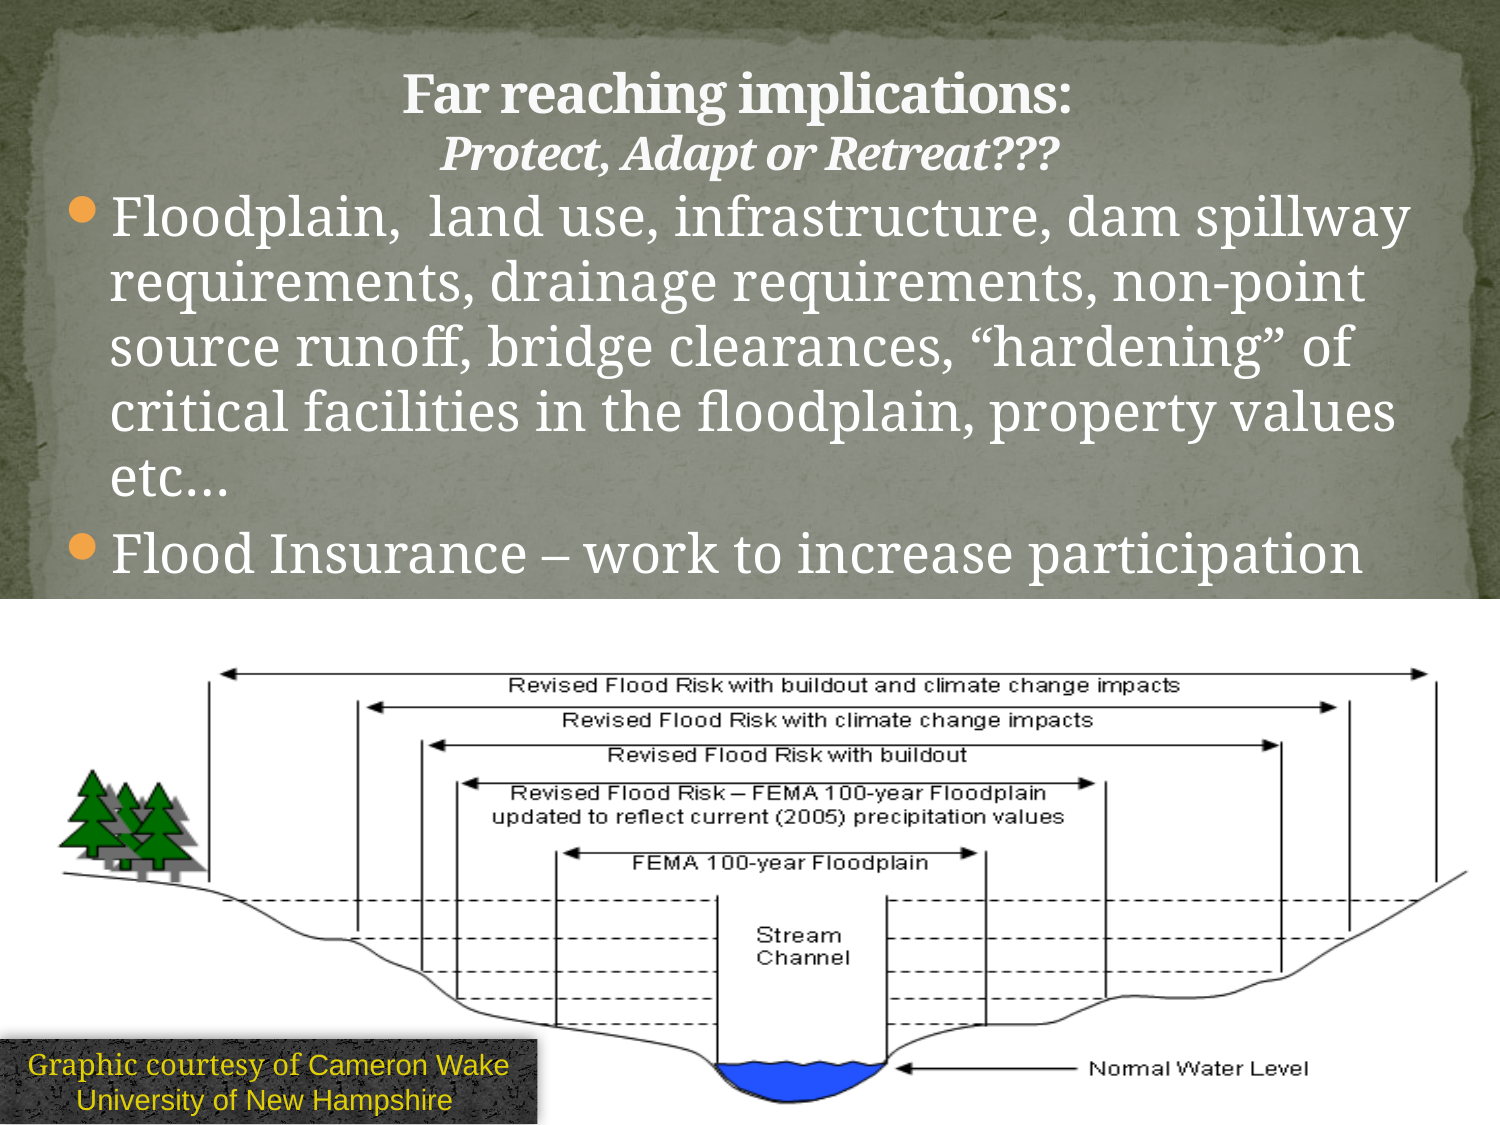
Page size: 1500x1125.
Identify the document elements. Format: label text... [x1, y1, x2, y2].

list Floodplain, land use, infrastructure, dam spillway requirements, drainage requirements, non-point source runoff, bridge clearances, “hardening” of critical facilities in the floodplain, property values etc… Flood Insurance – work to increase participation How much risk are we willing to insure and accept? [49, 174, 1451, 538]
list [0, 600, 1500, 1125]
title Far reaching implications: Protect, Adapt or Retreat??? [74, 49, 1425, 174]
